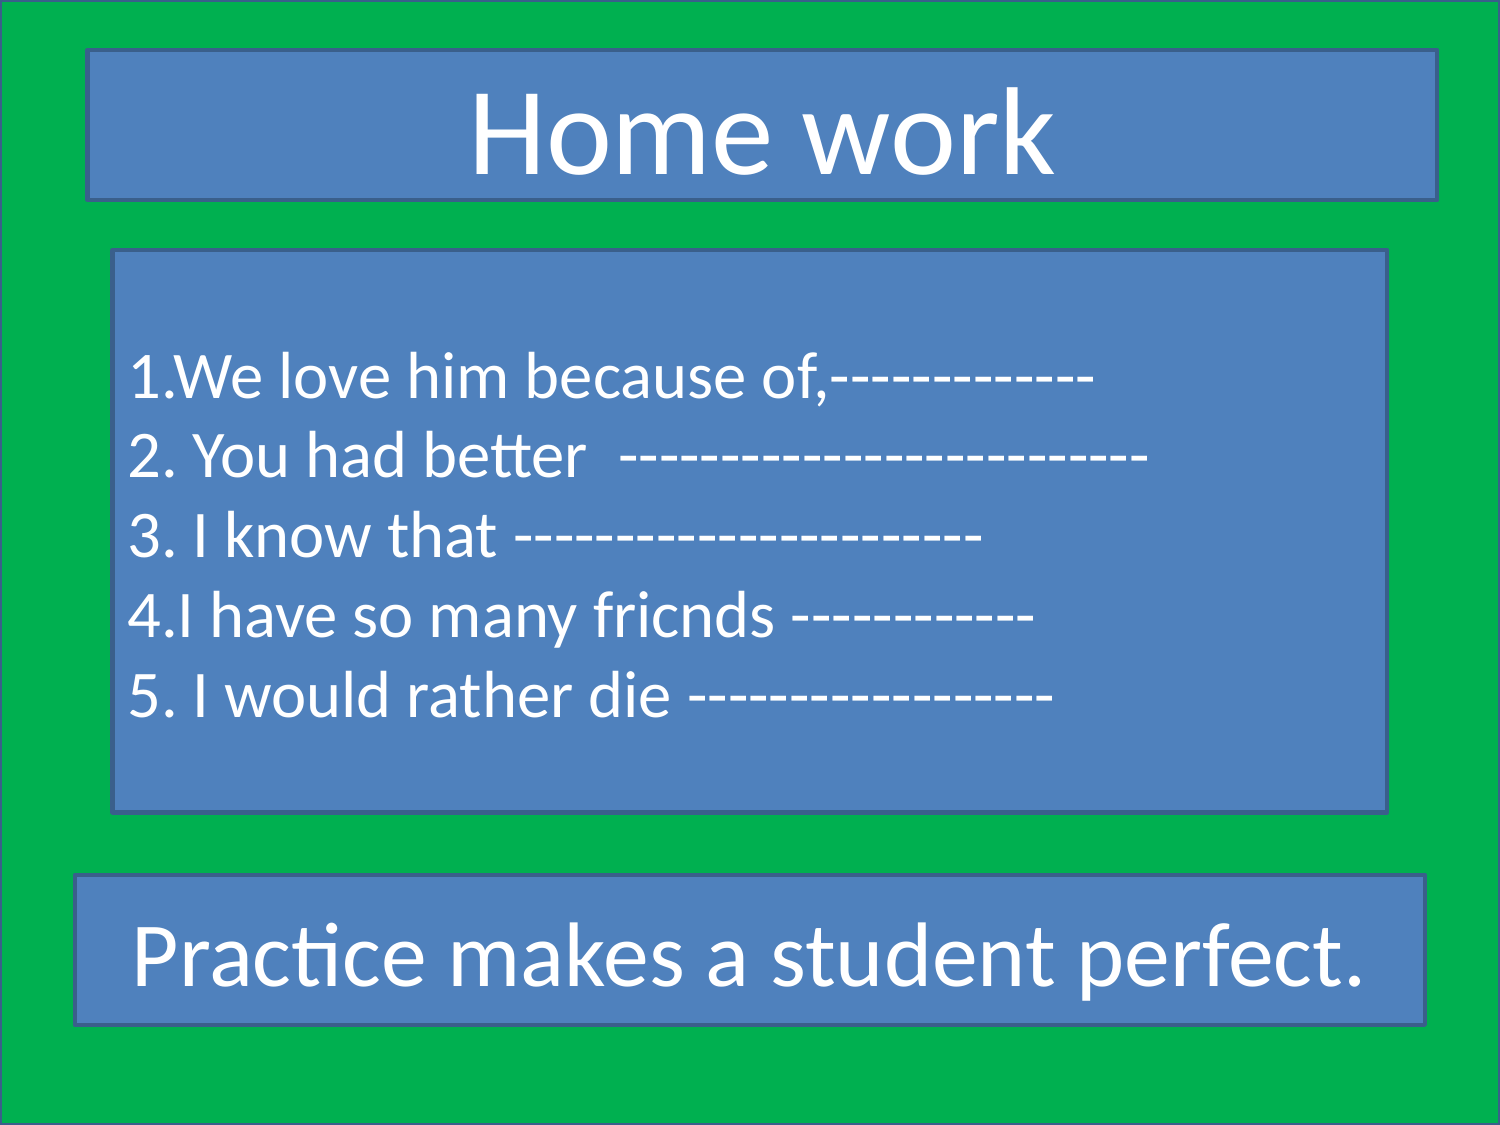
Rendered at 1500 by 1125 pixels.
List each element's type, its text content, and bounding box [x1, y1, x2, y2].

text_box 1.We love him because of,------------- 2. You had better -------------------------- 3. I know that ----------------------- 4.I have so many fricnds ------------ 5. I would rather die ------------------ [110, 248, 1389, 815]
text_box Practice makes a student perfect. [73, 873, 1427, 1027]
text_box [0, 0, 1500, 1125]
text_box Home work [85, 48, 1439, 202]
